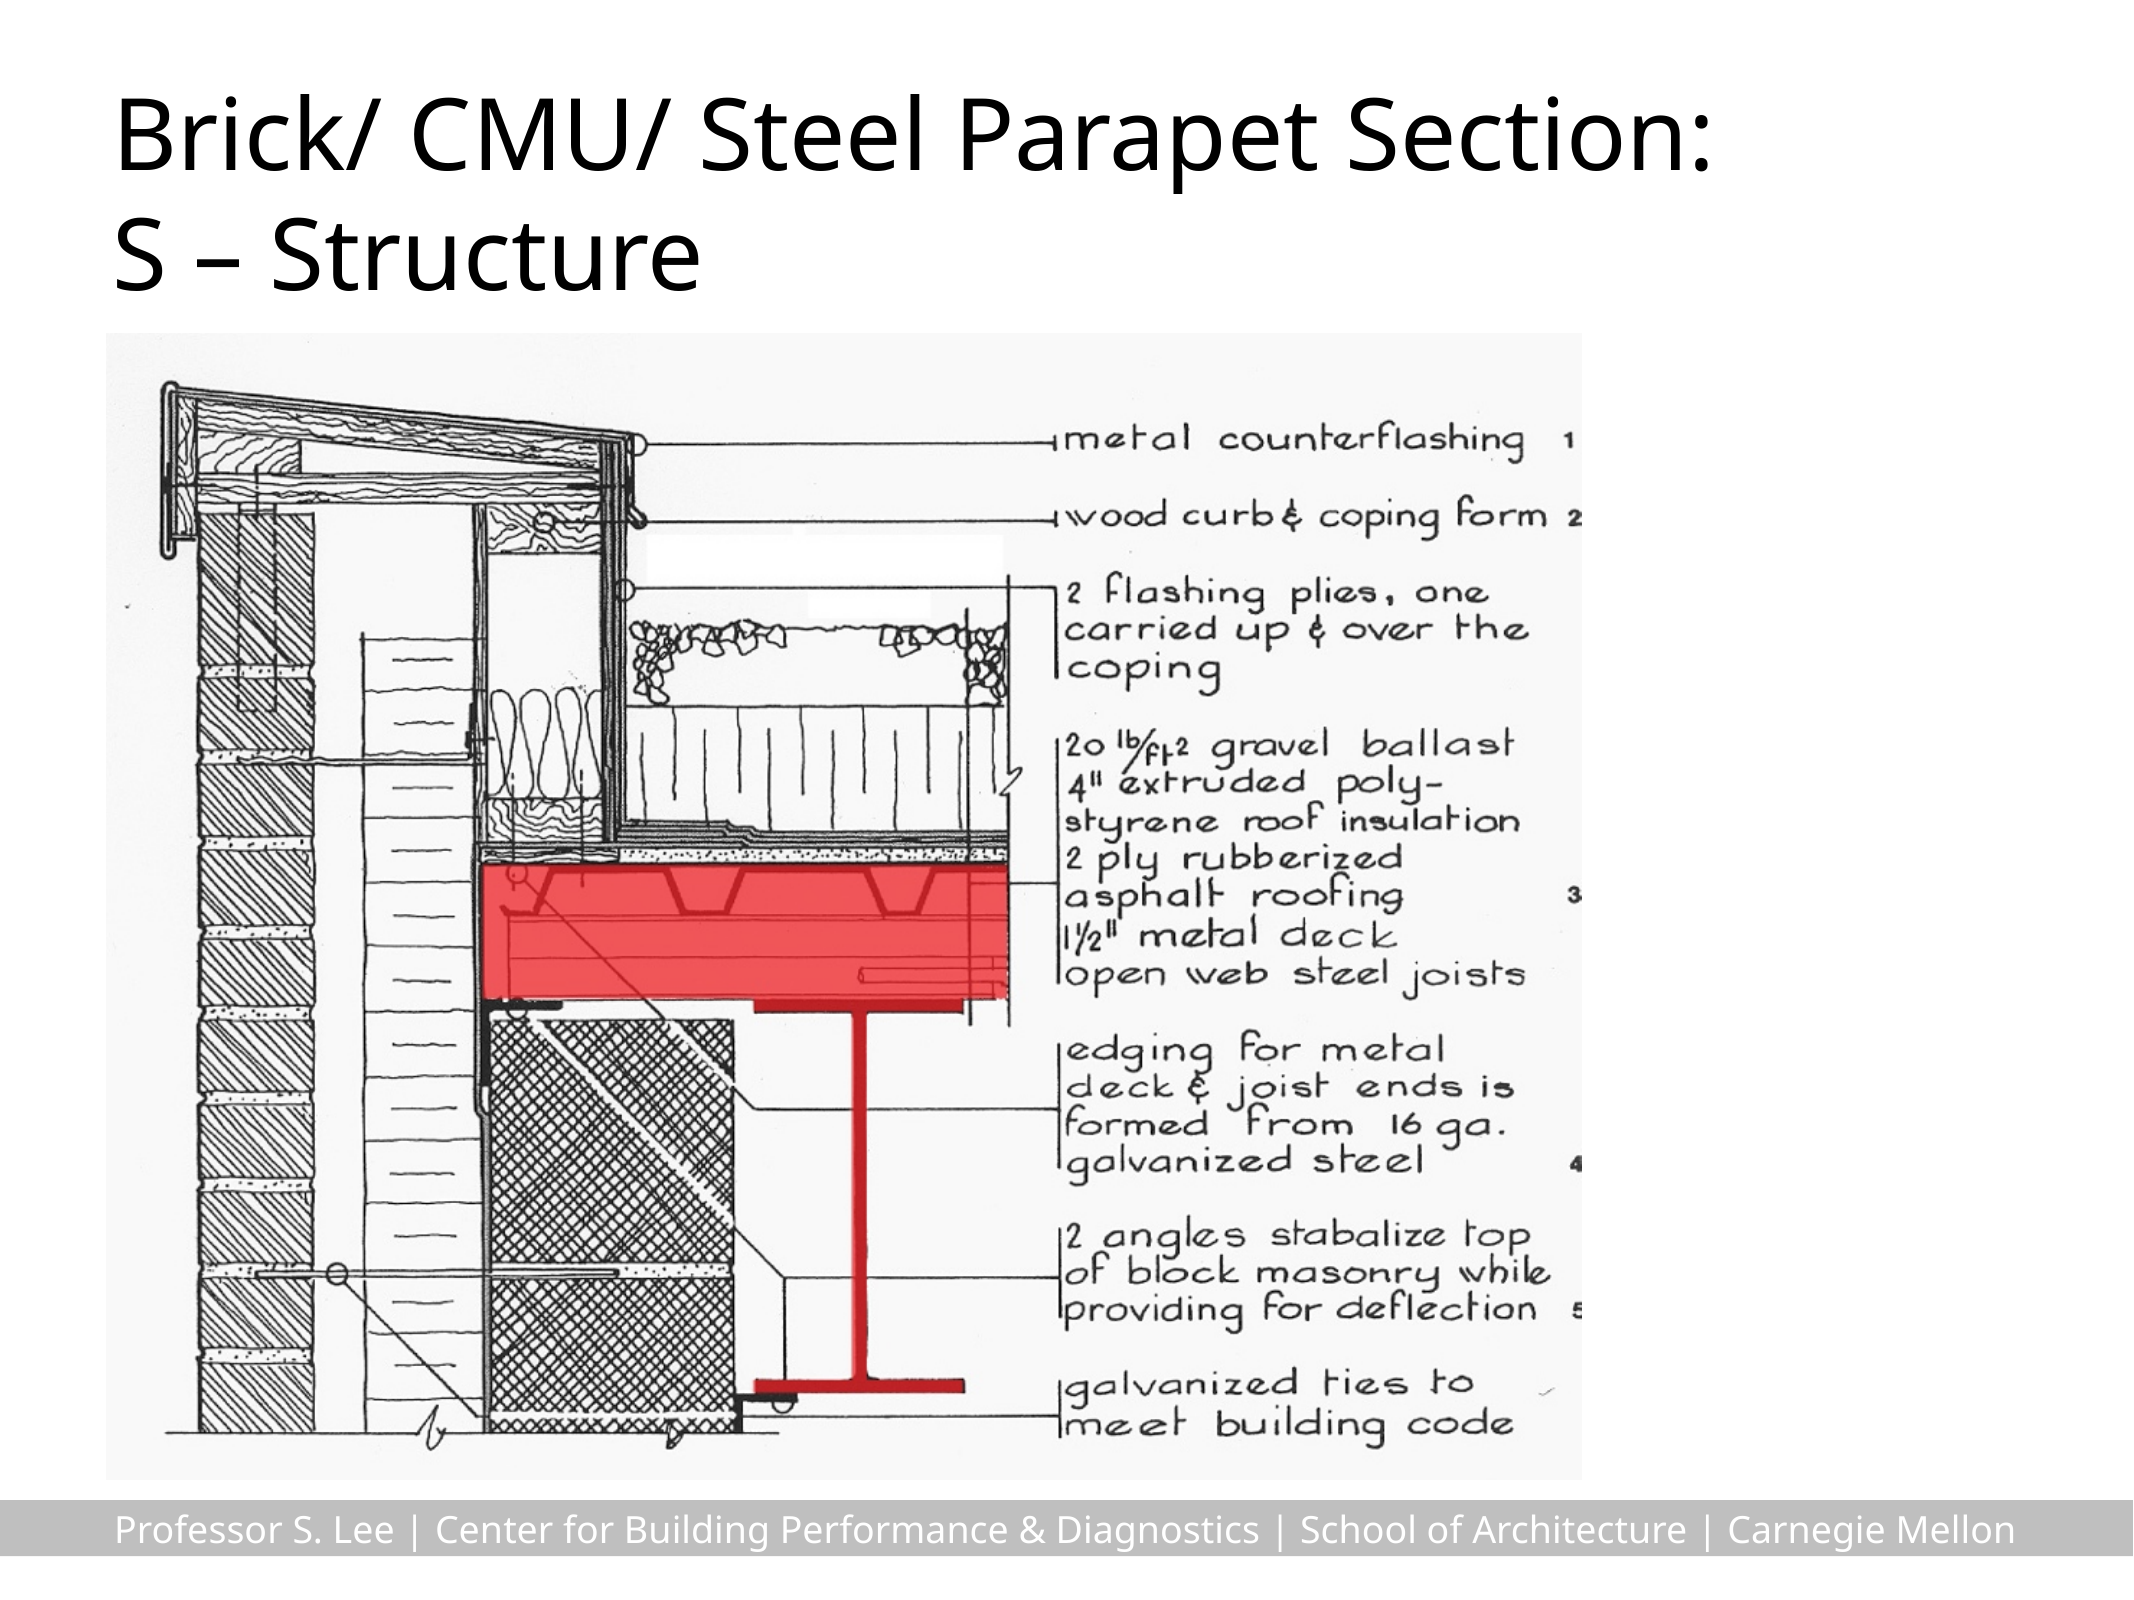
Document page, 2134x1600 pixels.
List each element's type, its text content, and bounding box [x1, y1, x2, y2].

title Brick/ CMU/ Steel Parapet Section: S – Structure [105, 63, 2028, 378]
picture [105, 333, 1583, 1480]
